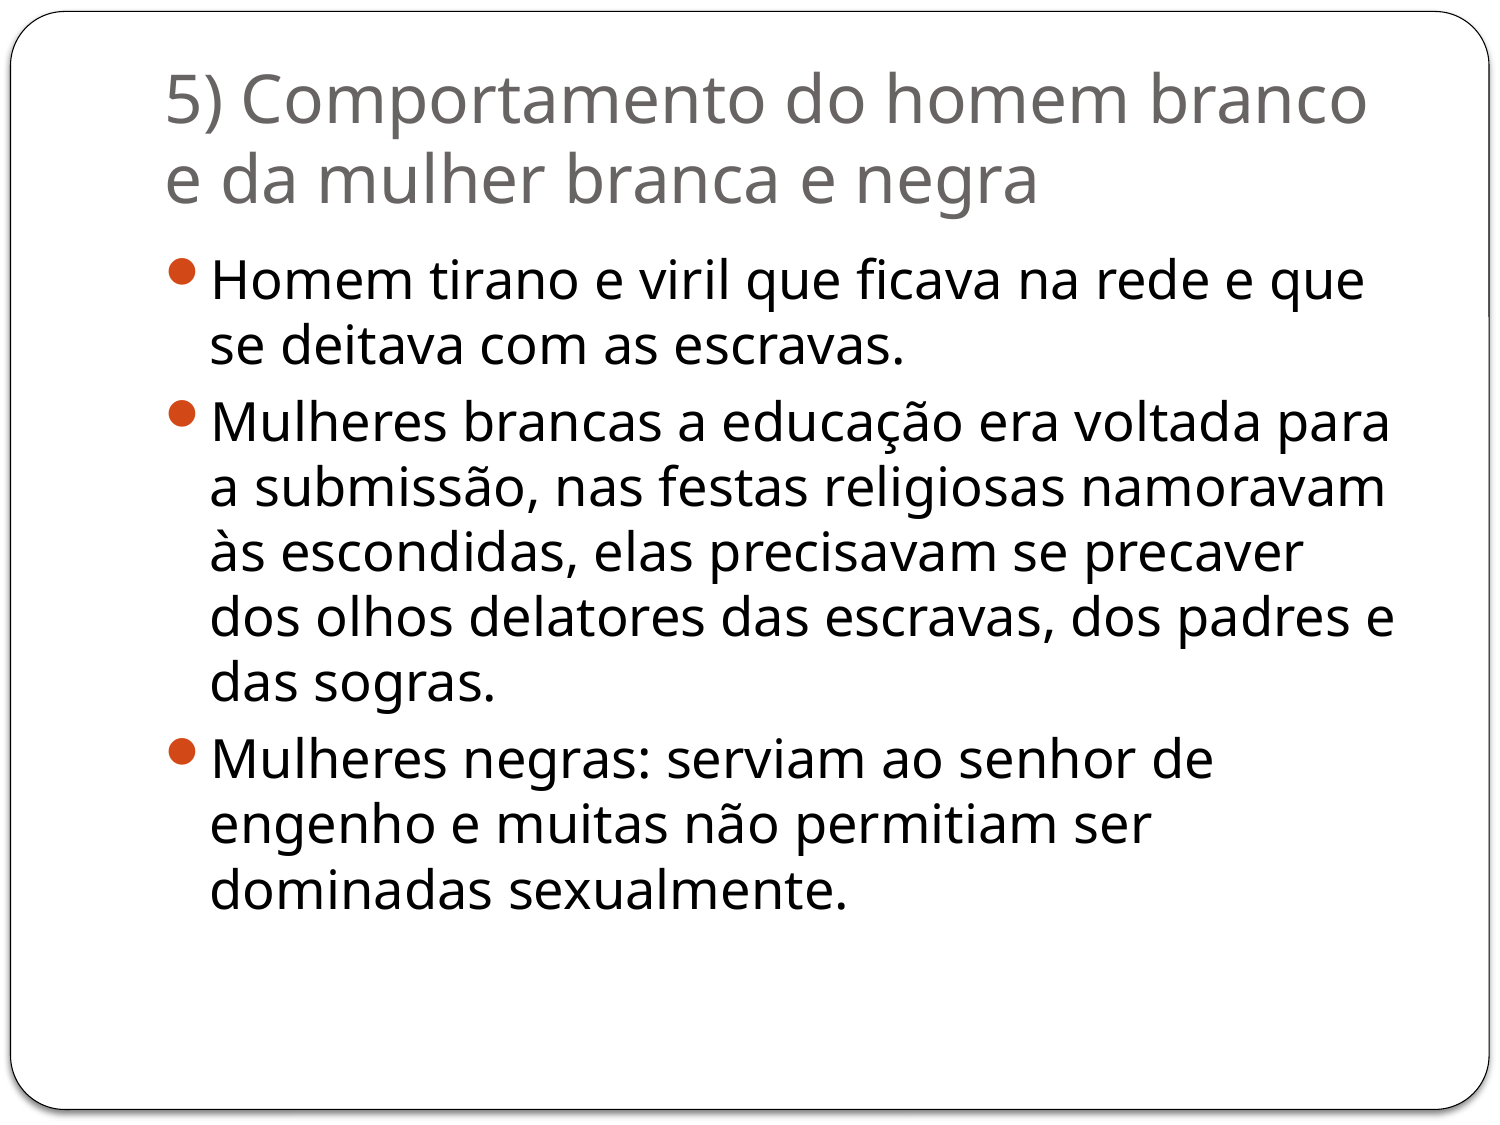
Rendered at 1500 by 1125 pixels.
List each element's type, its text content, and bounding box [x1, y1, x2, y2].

list Homem tirano e viril que ficava na rede e que se deitava com as escravas. Mulheres brancas a educação era voltada para a submissão, nas festas religiosas namoravam às escondidas, elas precisavam se precaver dos olhos delatores das escravas, dos padres e das sogras. Mulheres negras: serviam ao senhor de engenho e muitas não permitiam ser dominadas sexualmente. [150, 237, 1425, 988]
title 5) Comportamento do homem branco e da mulher branca e negra [150, 45, 1425, 233]
